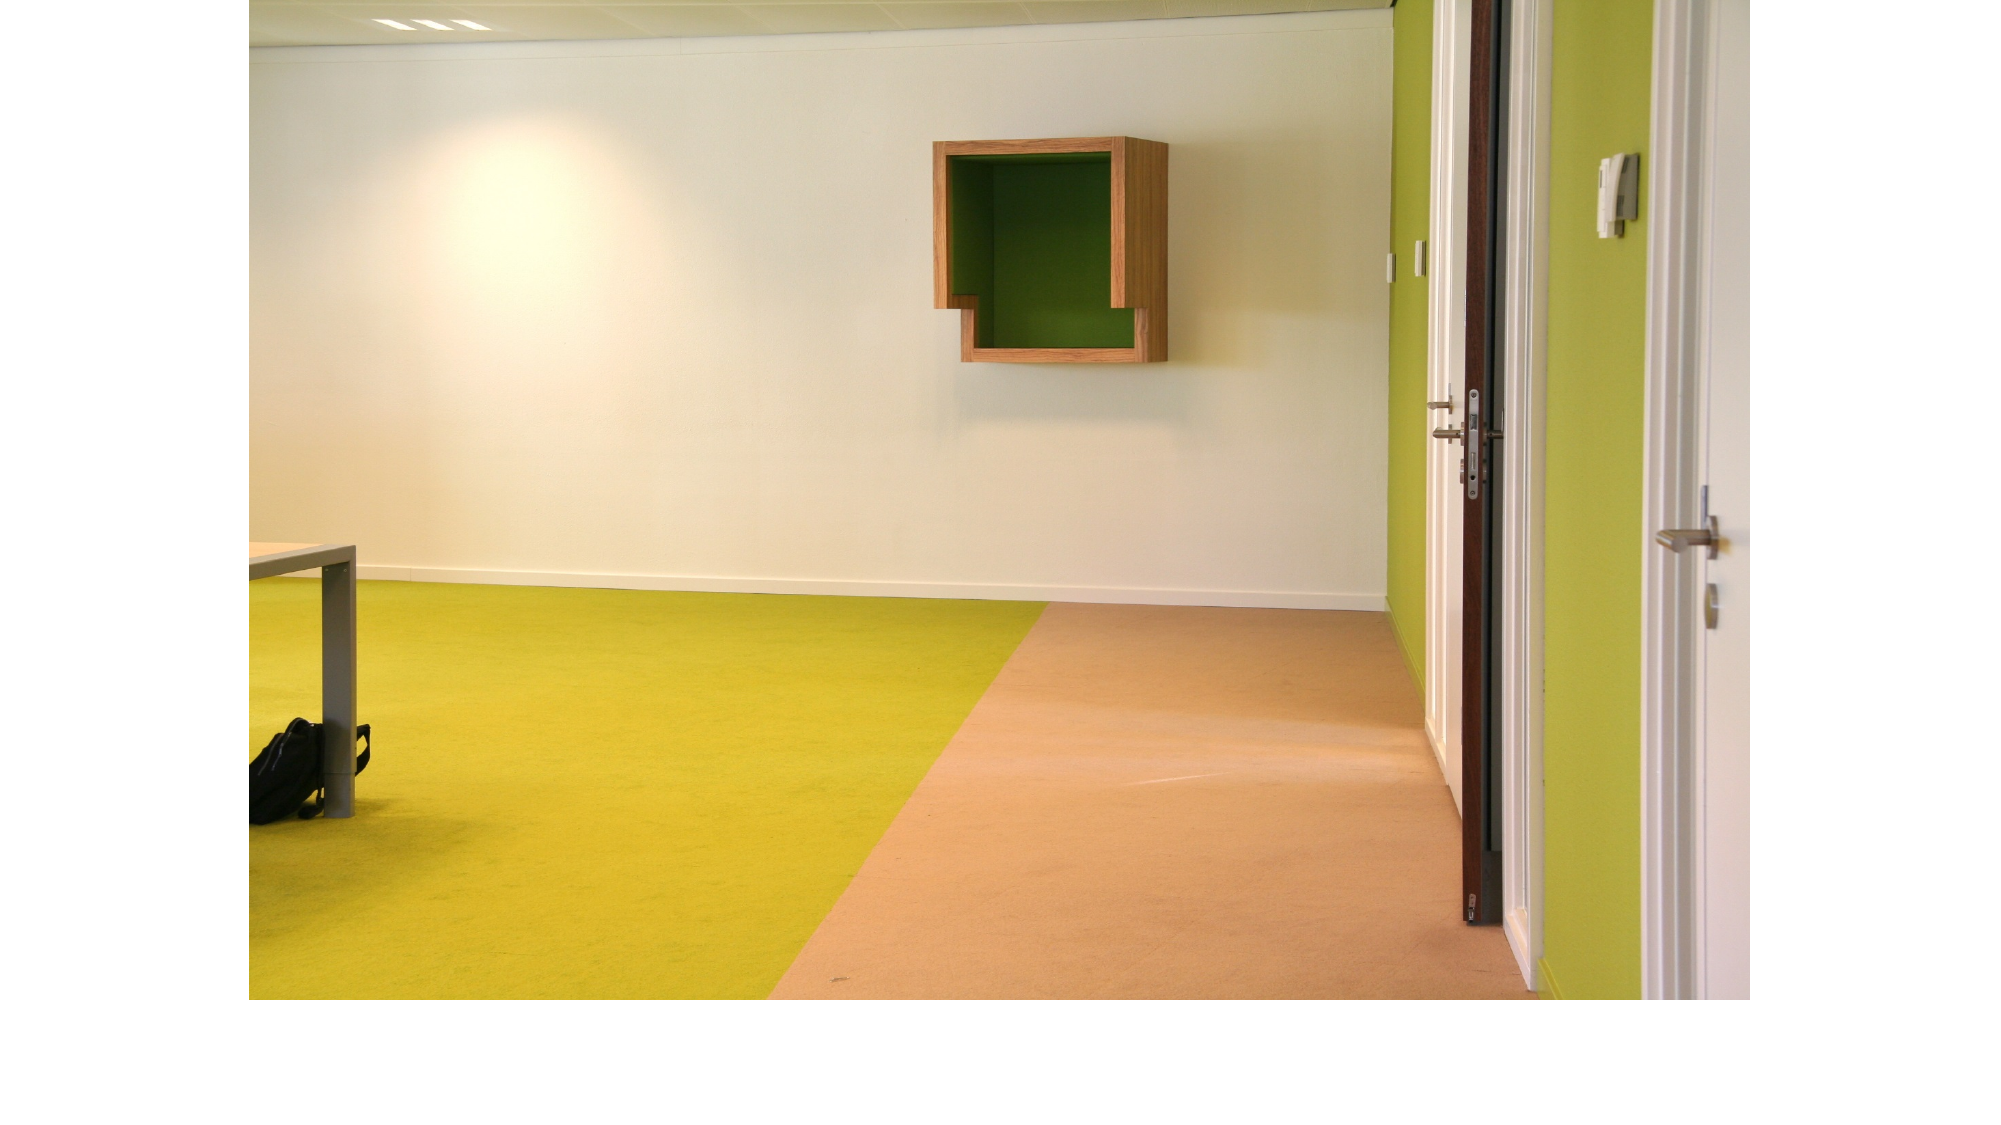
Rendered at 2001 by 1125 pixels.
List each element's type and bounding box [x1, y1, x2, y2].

picture [249, 0, 1750, 1000]
